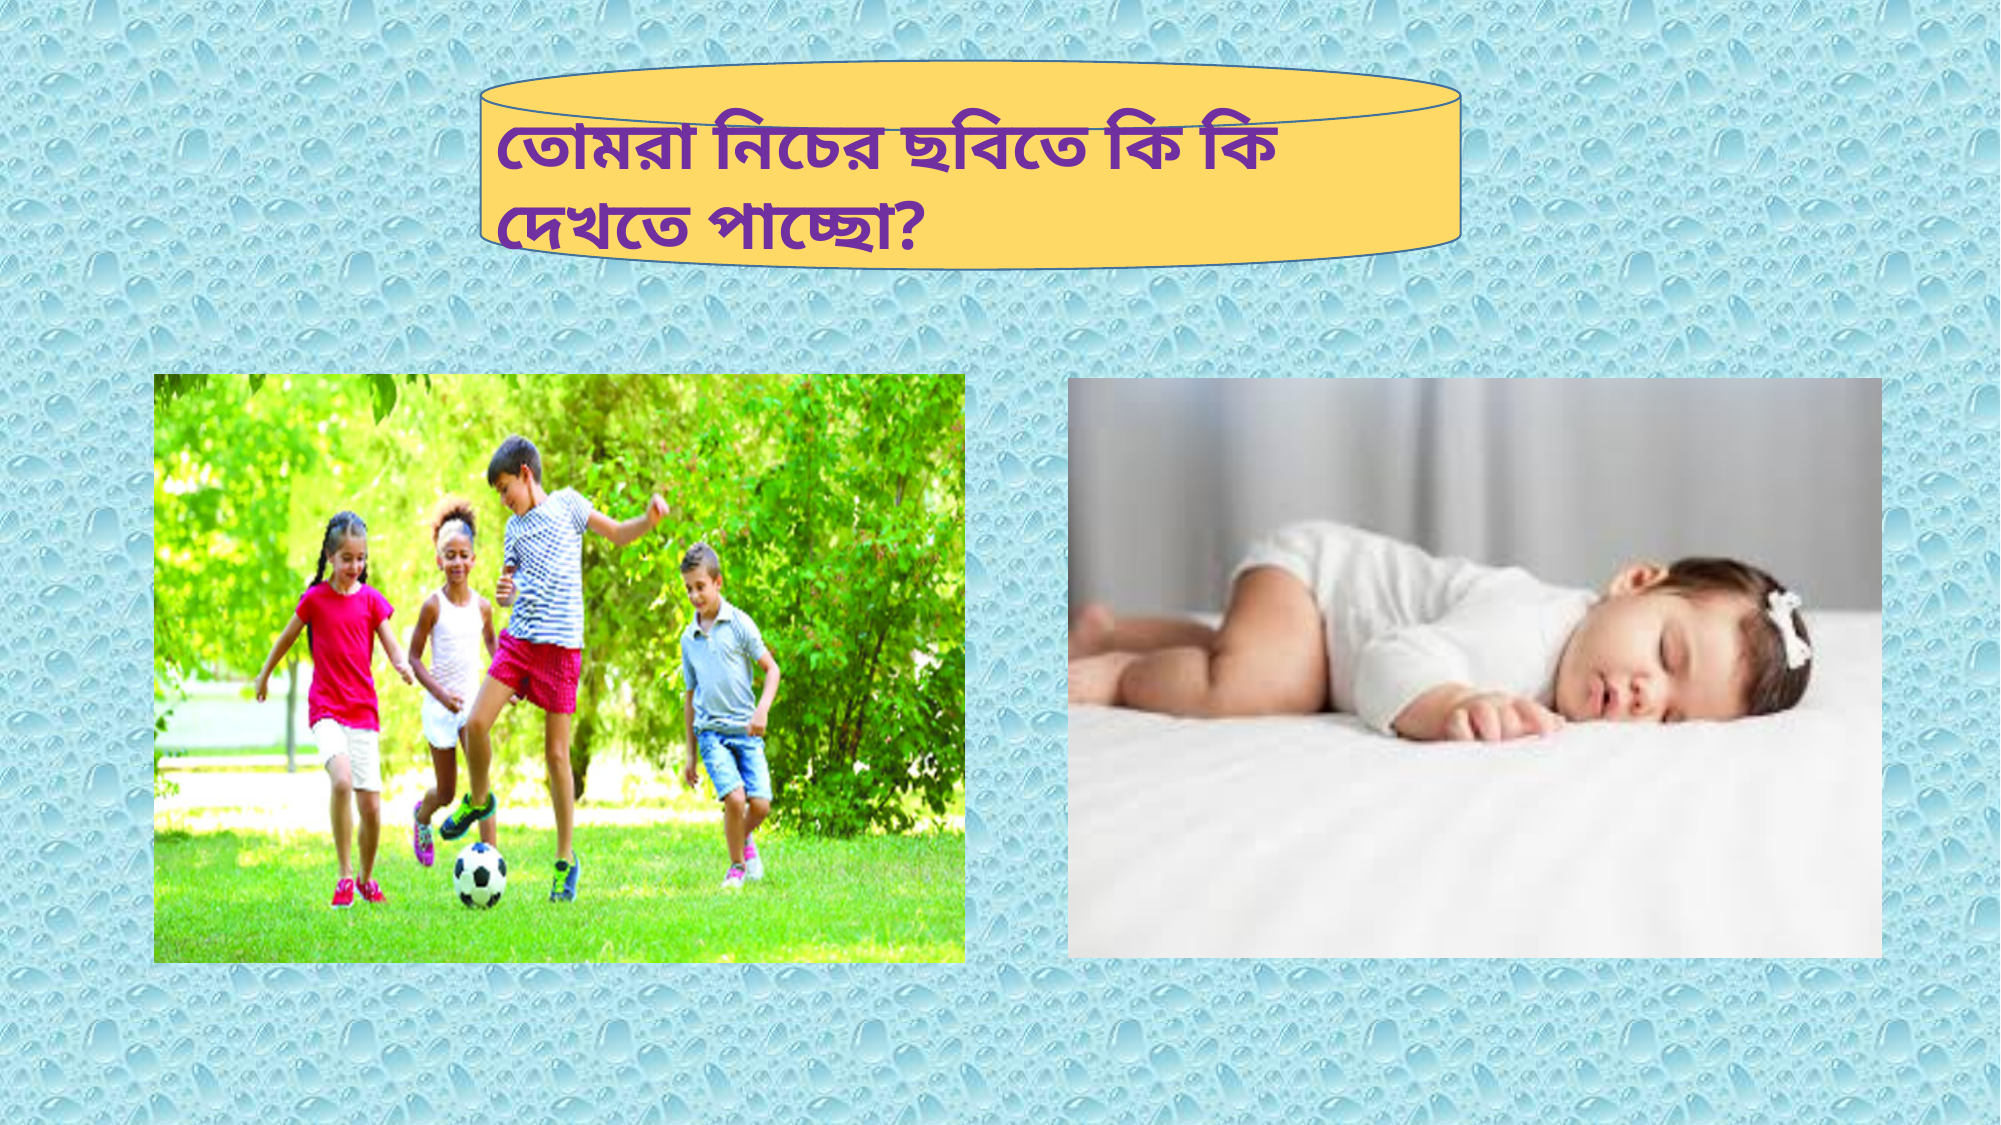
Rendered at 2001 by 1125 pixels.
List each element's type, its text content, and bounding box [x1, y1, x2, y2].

text_box তোমরা নিচের ছবিতে কি কি দেখতে পাচ্ছো? [479, 59, 1462, 271]
picture [0, 0, 2001, 1125]
